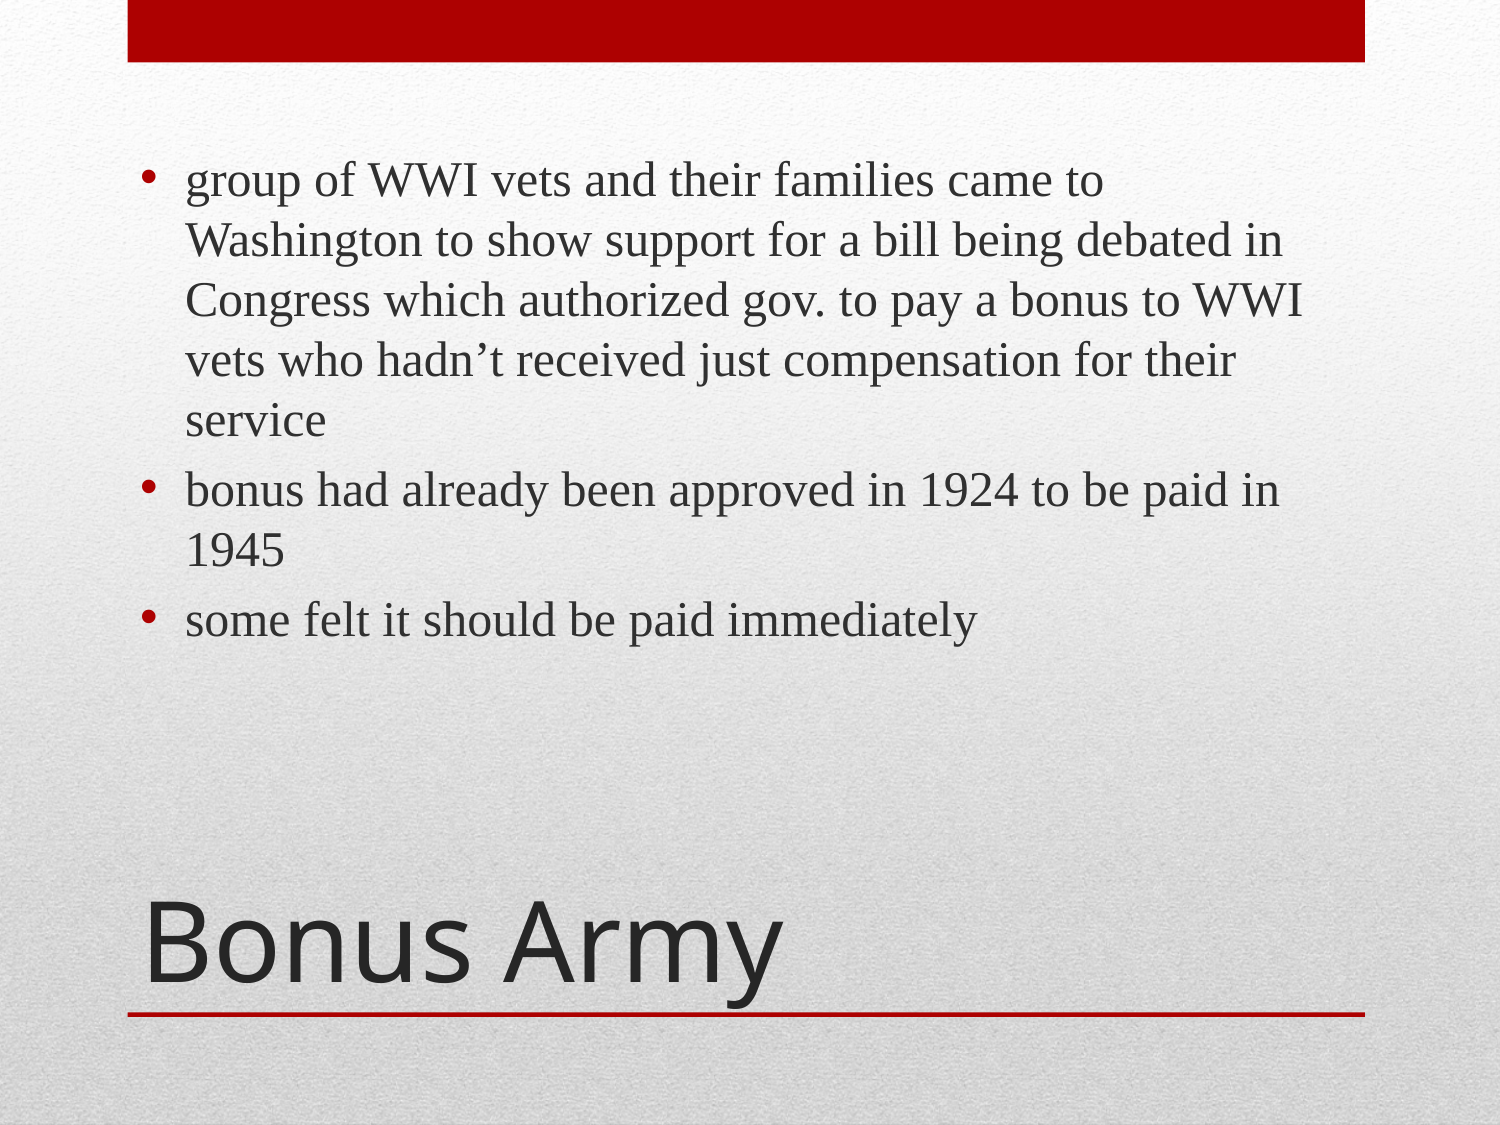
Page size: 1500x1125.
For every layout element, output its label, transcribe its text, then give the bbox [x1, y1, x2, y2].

title Bonus Army [125, 750, 1238, 1013]
list group of WWI vets and their families came to Washington to show support for a bill being debated in Congress which authorized gov. to pay a bonus to WWI vets who hadn’t received just compensation for their service bonus had already been approved in 1924 to be paid in 1945 some felt it should be paid immediately [125, 112, 1363, 750]
